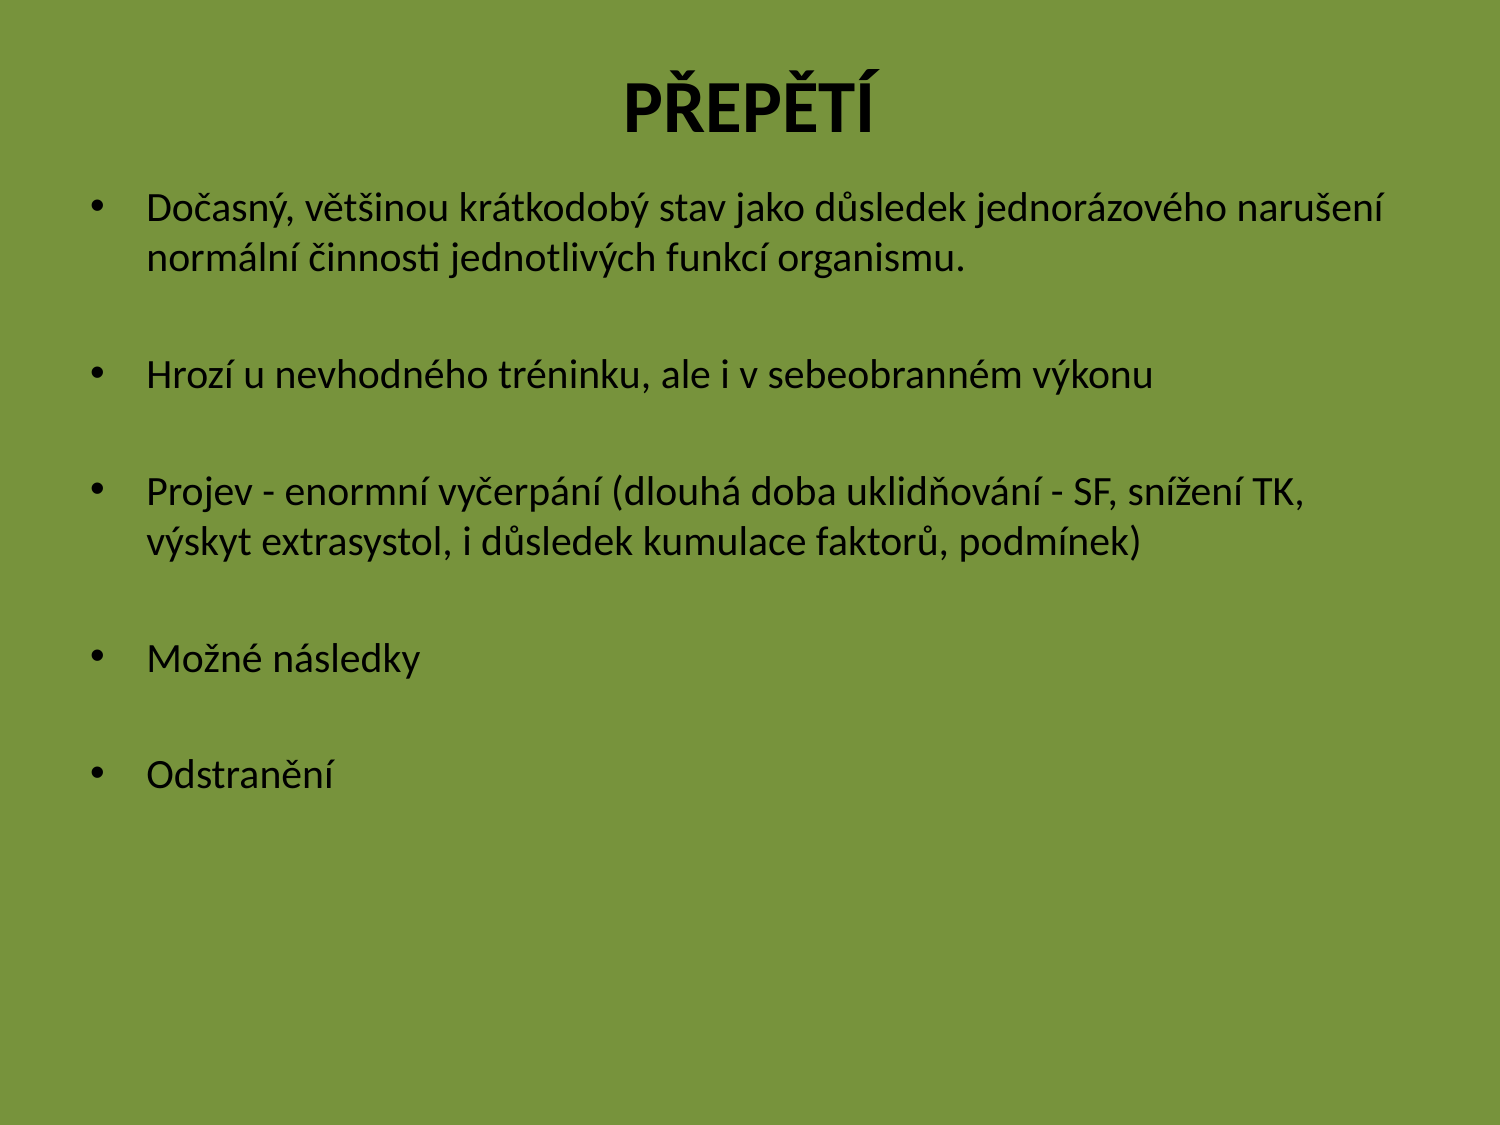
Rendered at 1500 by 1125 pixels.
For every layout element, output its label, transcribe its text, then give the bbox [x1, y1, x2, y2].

list Dočasný, většinou krátkodobý stav jako důsledek jednorázového narušení normální činnosti jednotlivých funkcí organismu. Hrozí u nevhodného tréninku, ale i v sebeobranném výkonu Projev - enormní vyčerpání (dlouhá doba uklidňování - SF, snížení TK, výskyt extrasystol, i důsledek kumulace faktorů, podmínek) Možné následky Odstranění [75, 172, 1425, 1005]
title PŘEPĚTÍ [75, 45, 1425, 161]
